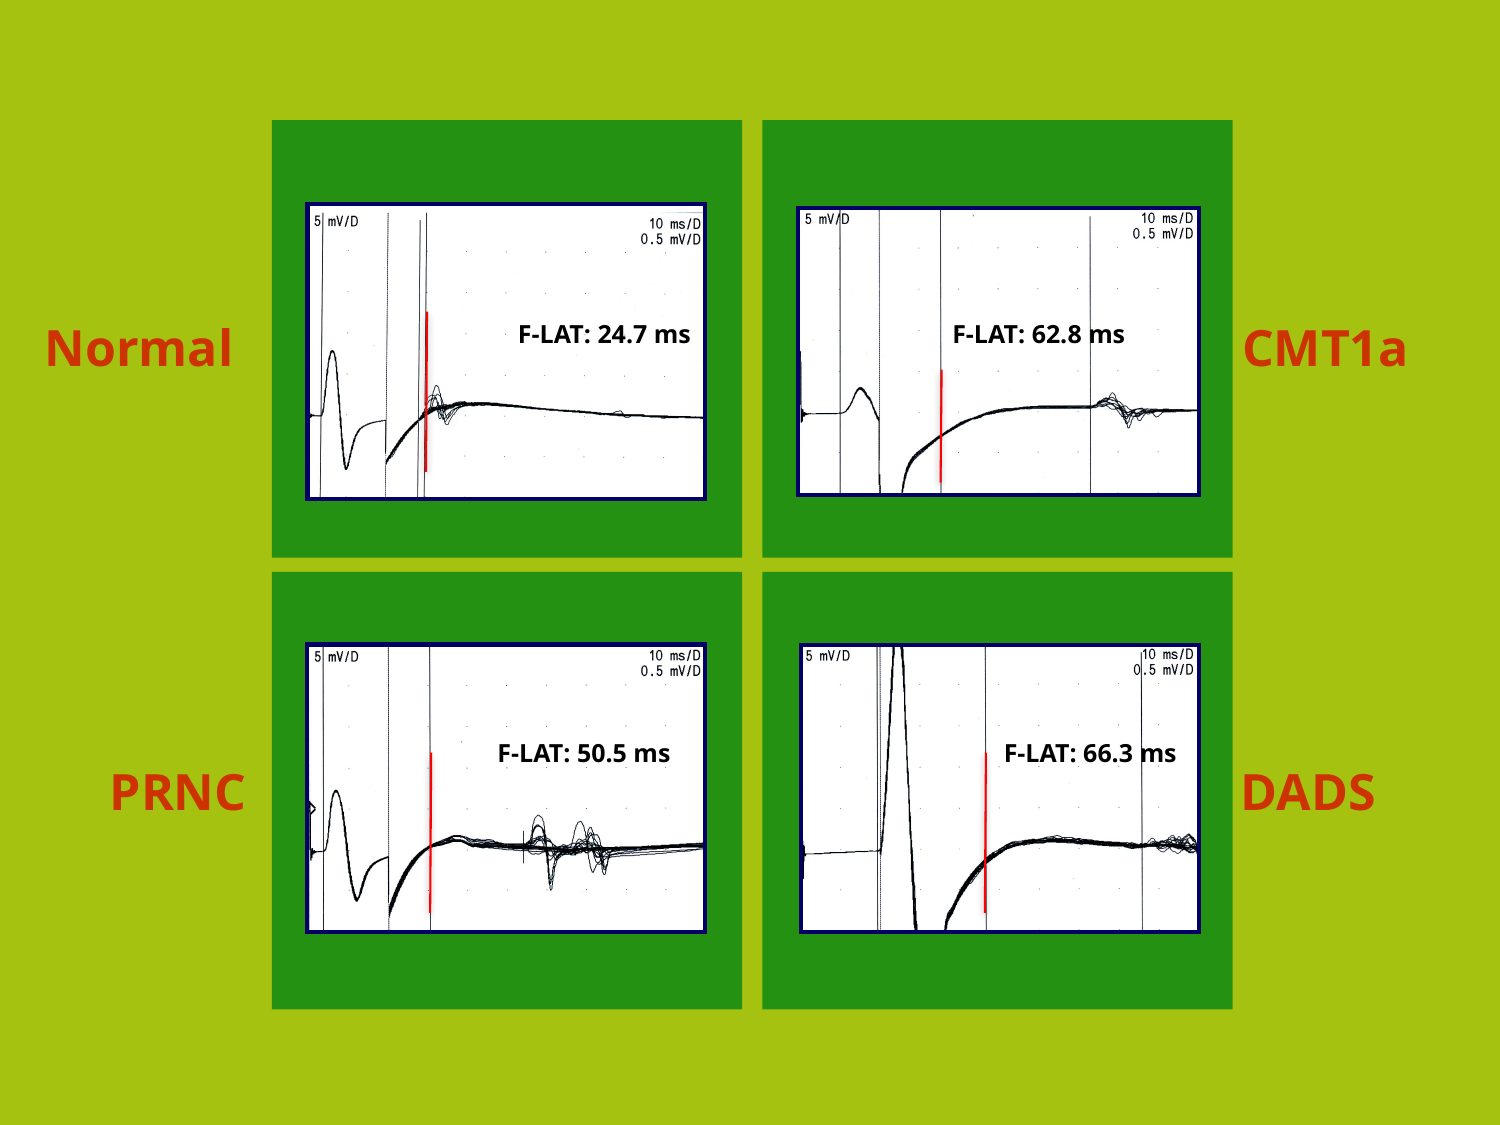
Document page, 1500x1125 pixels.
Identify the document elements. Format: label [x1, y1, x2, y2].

picture [803, 776, 1198, 930]
text_box [762, 120, 1233, 307]
text_box [271, 822, 743, 1010]
picture [308, 814, 704, 931]
picture [799, 209, 1198, 311]
text_box [1201, 309, 1404, 814]
text_box [271, 120, 743, 307]
text_box [762, 822, 1233, 1010]
text_box [56, 309, 798, 814]
picture [309, 206, 704, 309]
text_box [482, 311, 1207, 776]
